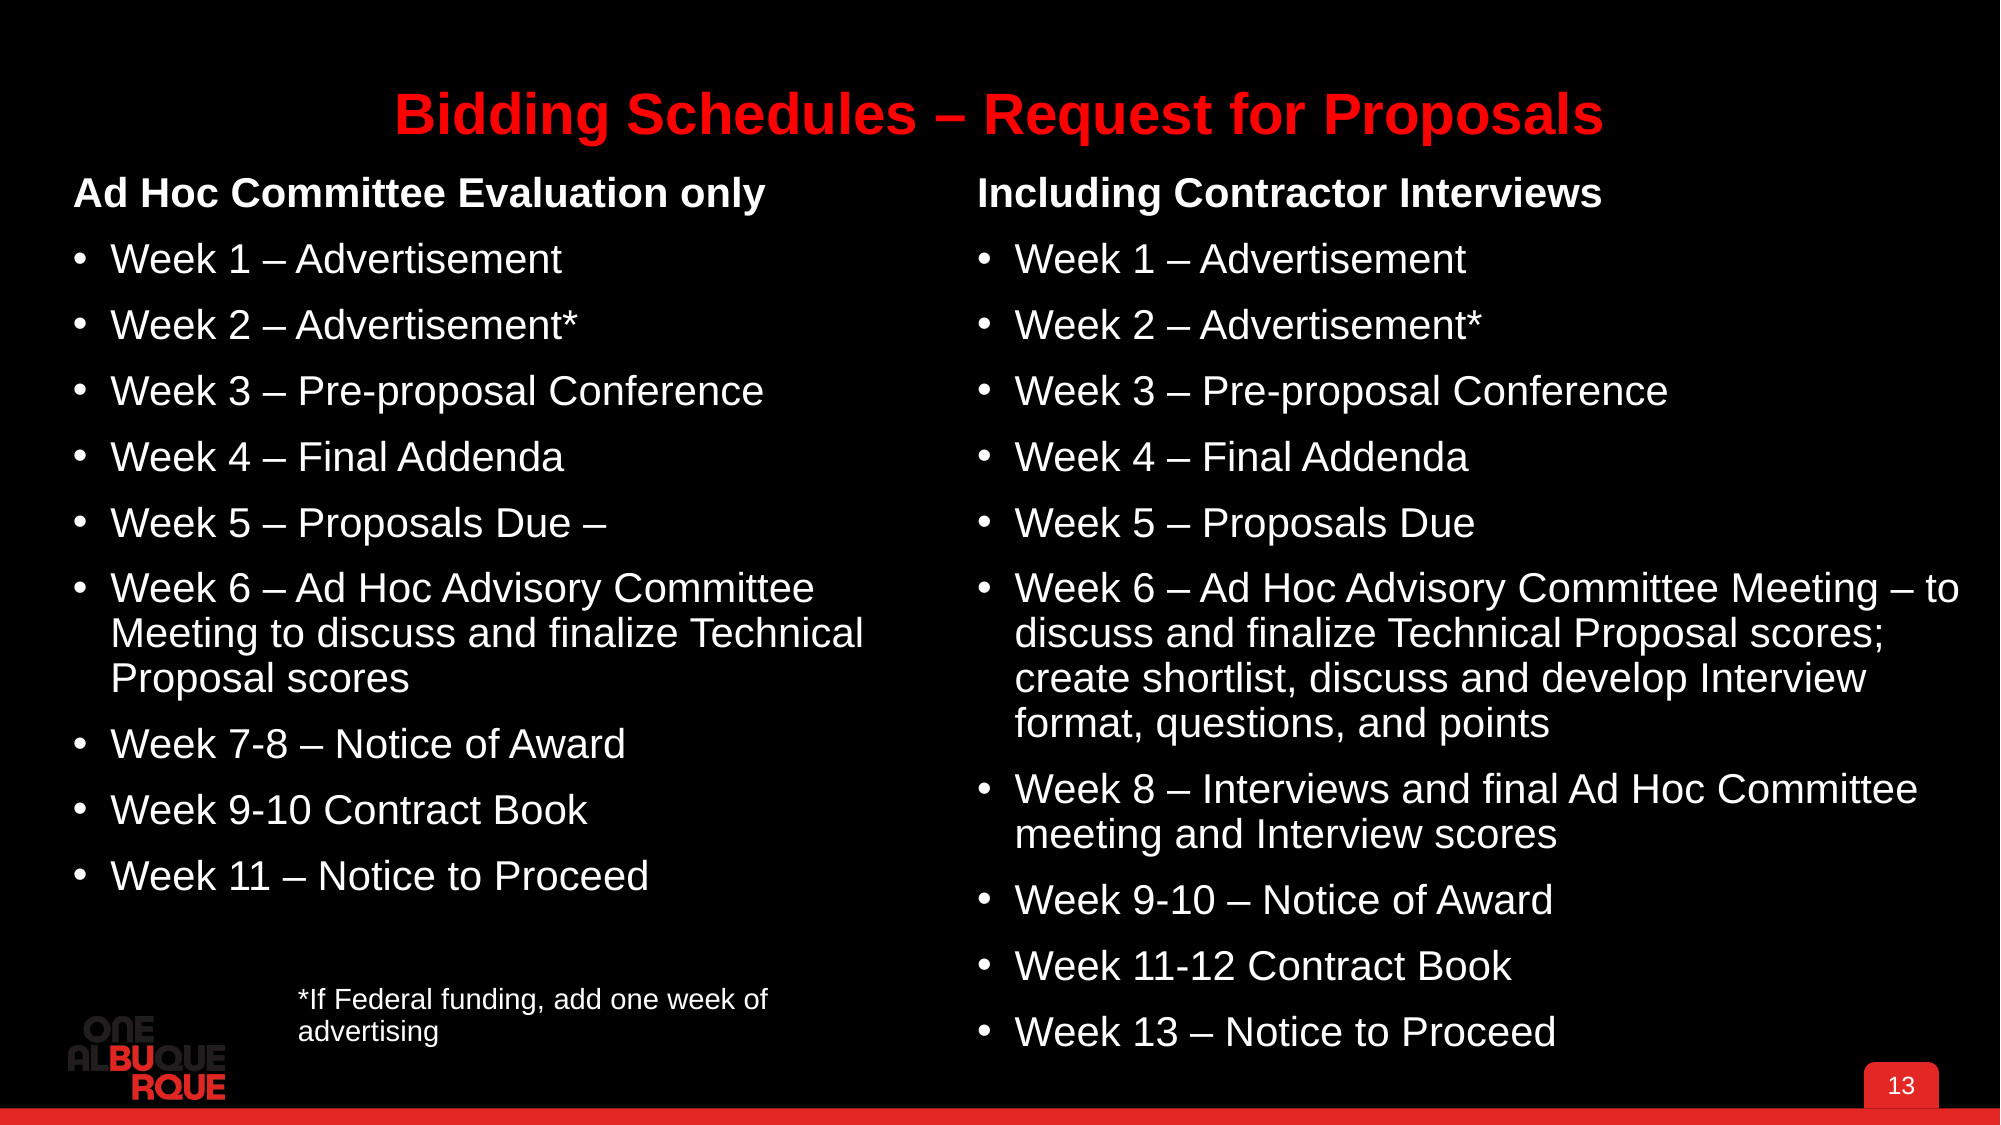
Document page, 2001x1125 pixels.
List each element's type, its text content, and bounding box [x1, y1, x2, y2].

text_box Including Contractor Interviews Week 1 – Advertisement Week 2 – Advertisement* Week 3 – Pre-proposal Conference Week 4 – Final Addenda Week 5 – Proposals Due Week 6 – Ad Hoc Advisory Committee Meeting – to discuss and finalize Technical Proposal scores; create shortlist, discuss and develop Interview format, questions, and points Week 8 – Interviews and final Ad Hoc Committee meeting and Interview scores Week 9-10 – Notice of Award Week 11-12 Contract Book Week 13 – Notice to Proceed [977, 171, 1972, 1125]
picture [68, 1016, 225, 1100]
list Ad Hoc Committee Evaluation only Week 1 – Advertisement Week 2 – Advertisement* Week 3 – Pre-proposal Conference Week 4 – Final Addenda Week 5 – Proposals Due – Week 6 – Ad Hoc Advisory Committee Meeting to discuss and finalize Technical Proposal scores Week 7-8 – Notice of Award Week 9-10 Contract Book Week 11 – Notice to Proceed *If Federal funding, add one week of advertising [72, 171, 895, 1058]
title Bidding Schedules – Request for Proposals [57, 59, 1942, 172]
